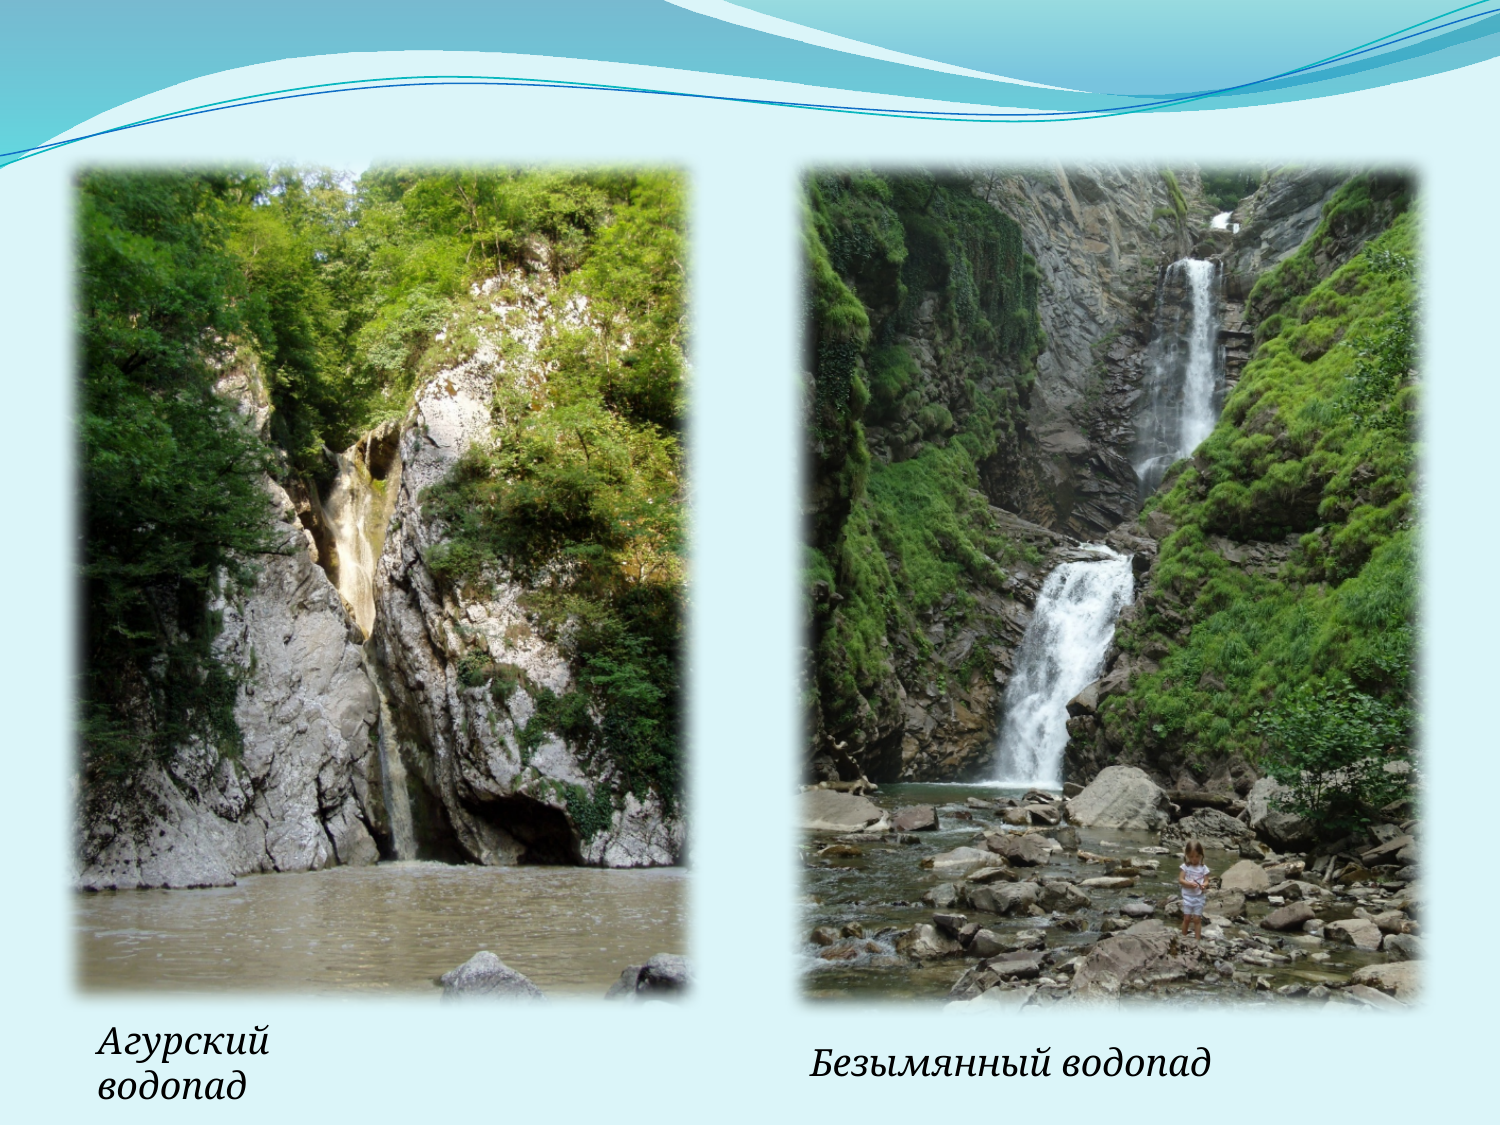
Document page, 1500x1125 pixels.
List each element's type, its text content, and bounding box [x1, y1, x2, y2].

text_box Агурский водопад [82, 1025, 422, 1115]
text_box Безымянный водопад [795, 1032, 1227, 1091]
picture [784, 152, 1436, 1020]
picture [58, 152, 704, 1012]
